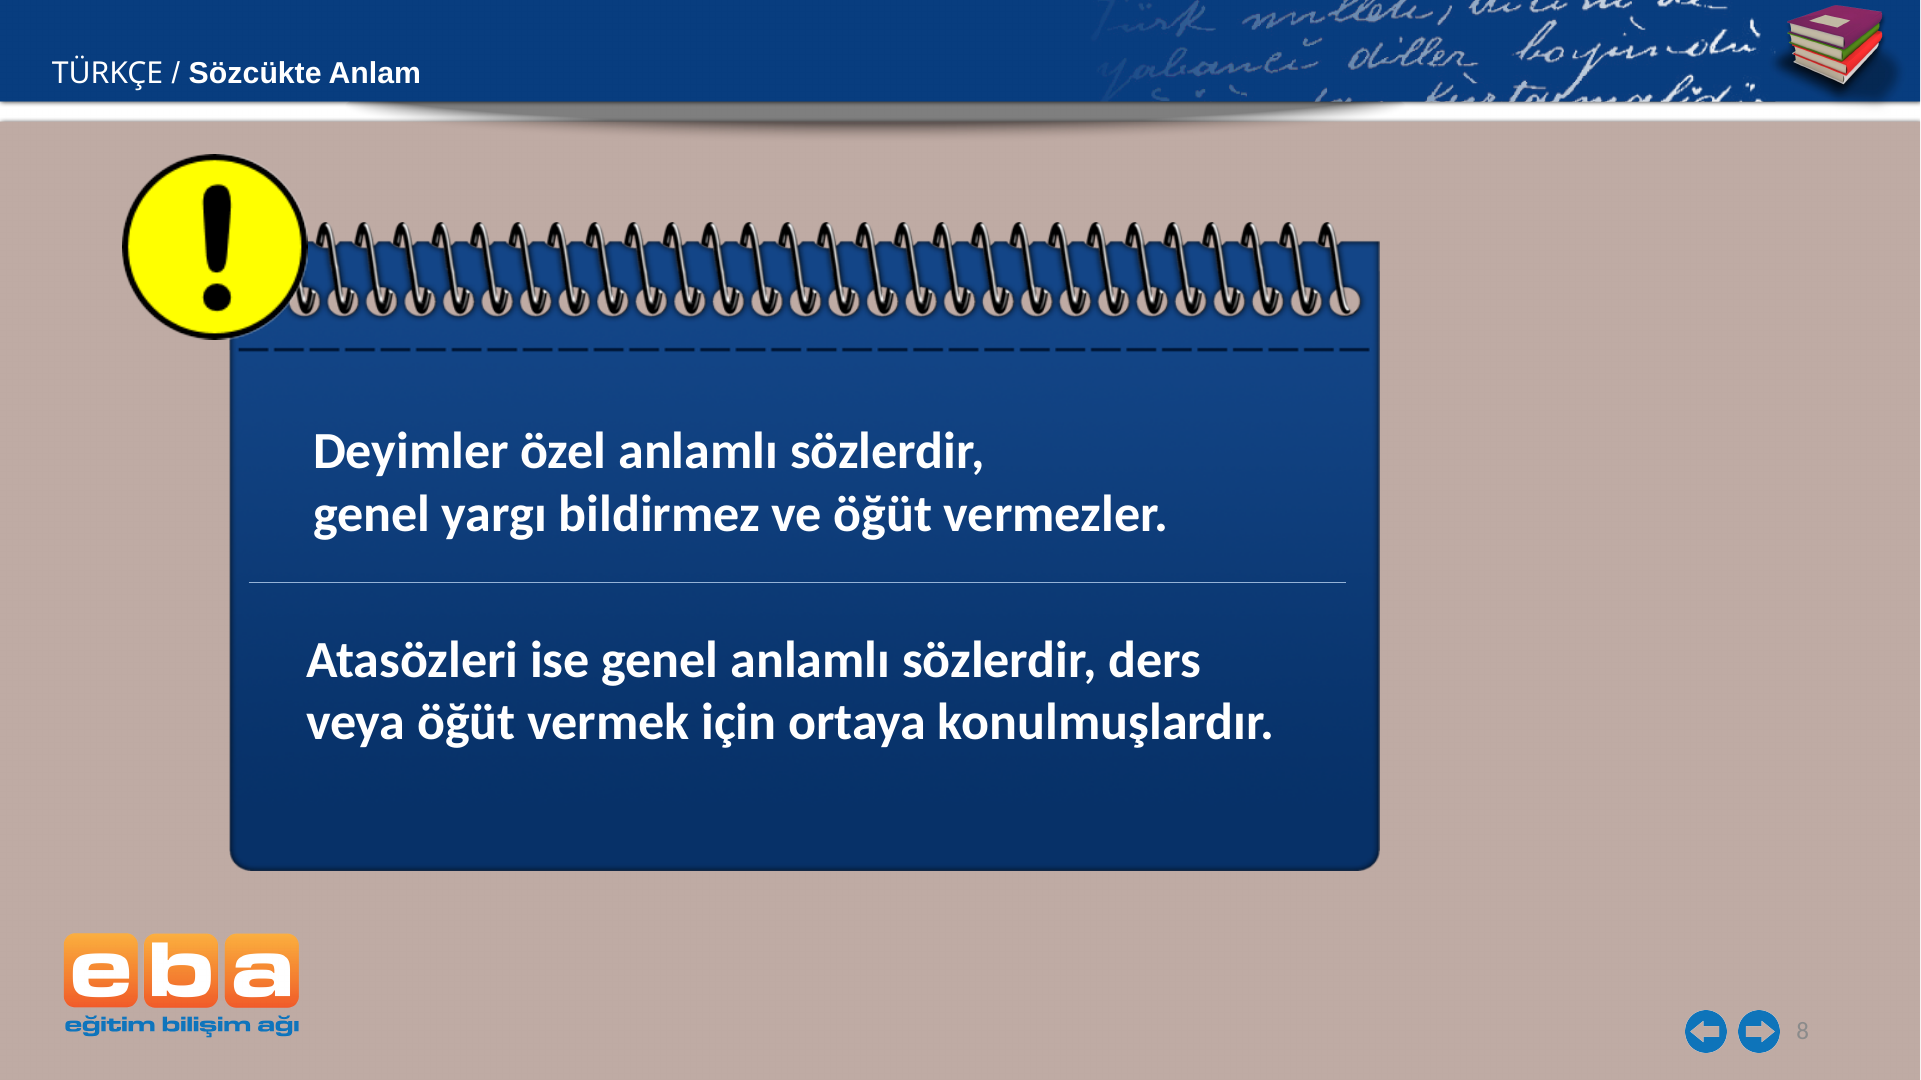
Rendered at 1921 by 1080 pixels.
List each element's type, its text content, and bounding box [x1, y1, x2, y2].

text_box TÜRKÇE / Sözcükte Anlam [37, 39, 1518, 117]
slide_number 8 [1376, 1000, 1824, 1059]
picture [0, 0, 1921, 1080]
